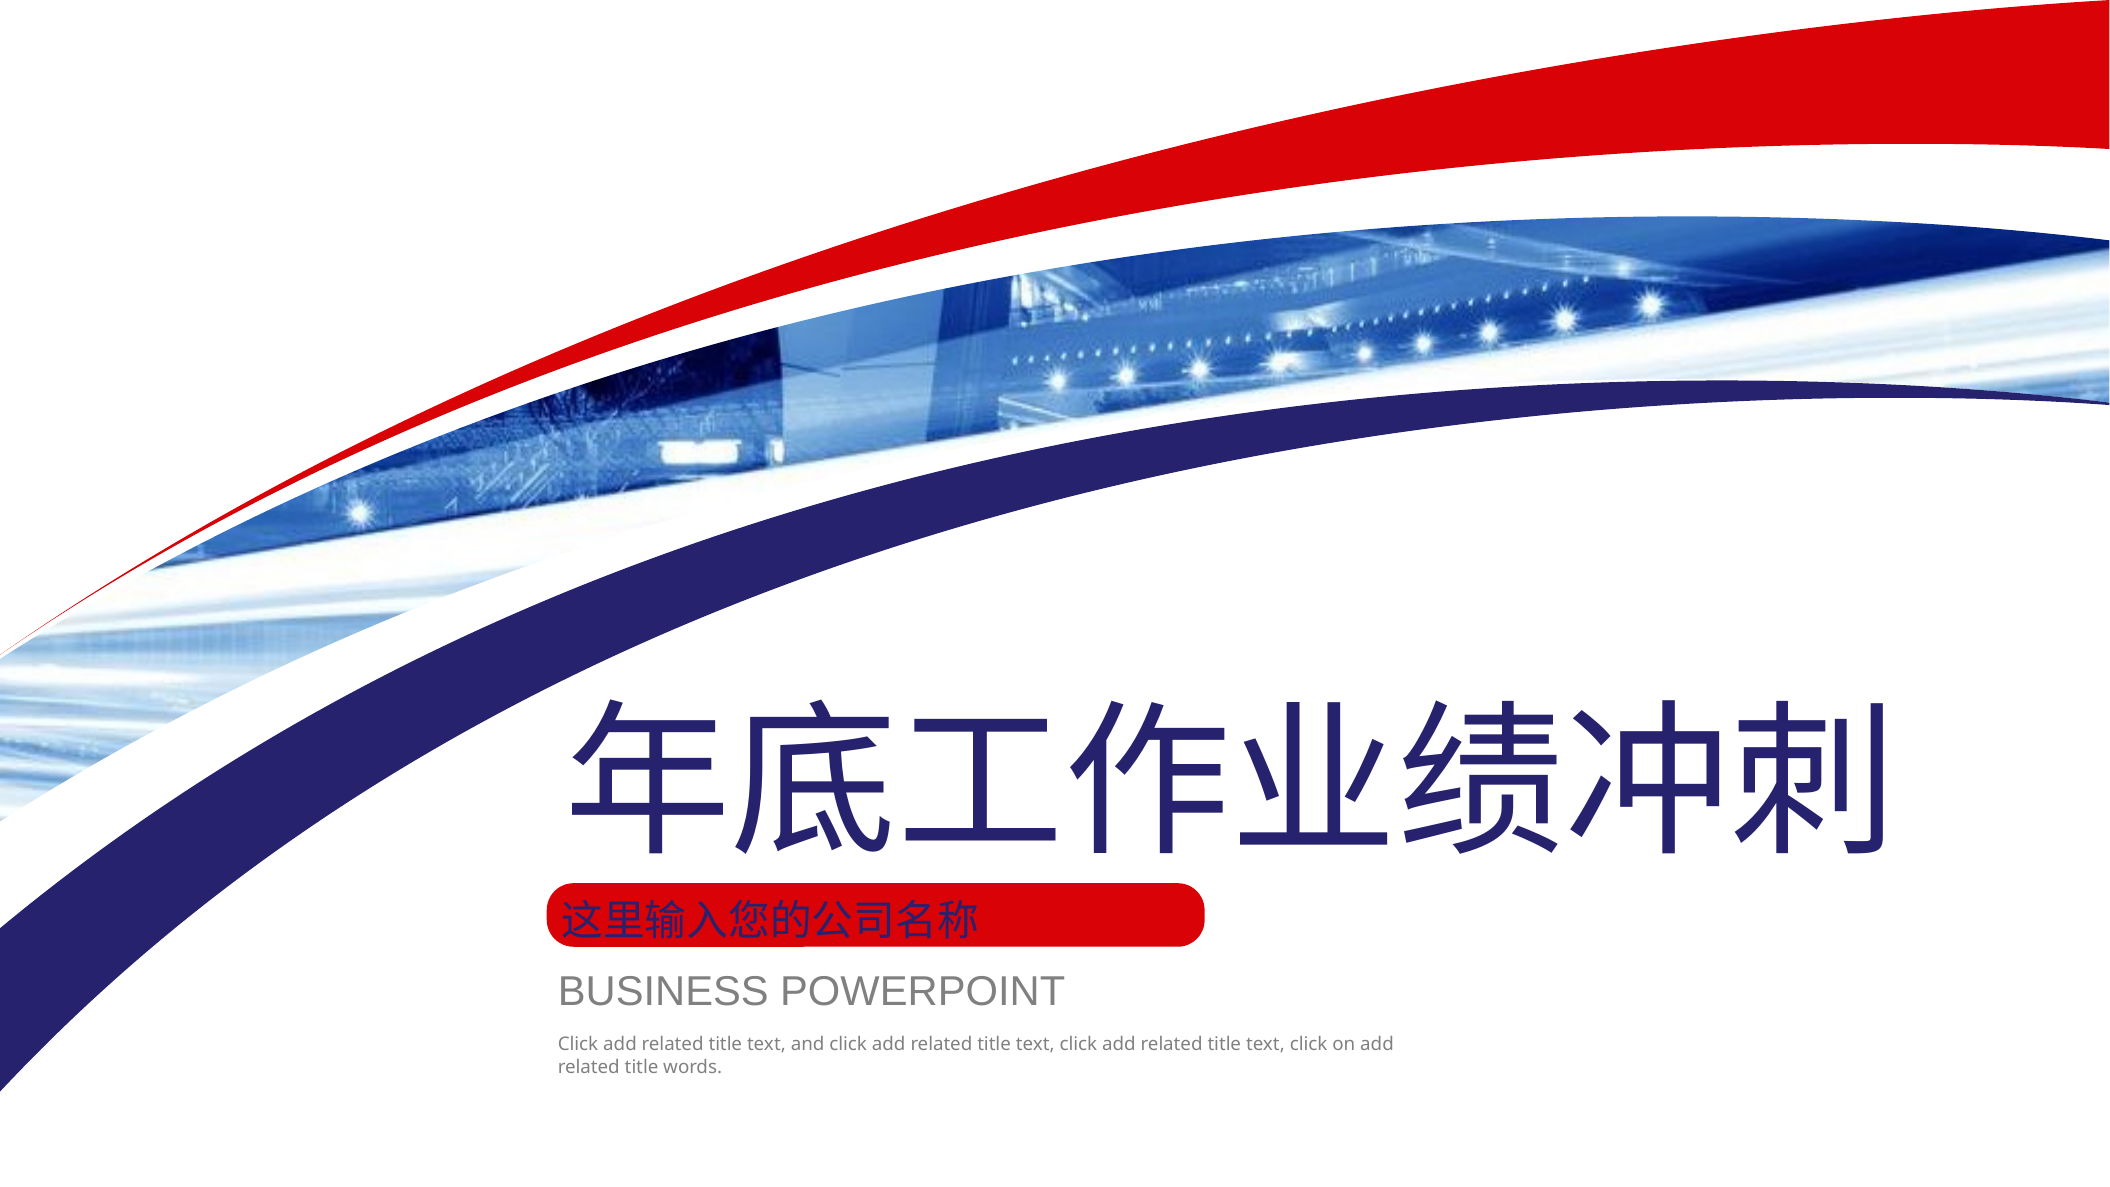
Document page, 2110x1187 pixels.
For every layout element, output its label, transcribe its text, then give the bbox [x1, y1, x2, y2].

text_box [0, 216, 2110, 822]
text_box [0, 0, 2110, 655]
text_box Click add related title text, and click add related title text, click add related title text, click on add related title words. [546, 1026, 1456, 1083]
text_box [0, 380, 2110, 1092]
text_box [561, 882, 1206, 948]
text_box 年底工作业绩冲刺 [552, 668, 1910, 880]
text_box 这里输入您的公司名称 [546, 885, 1110, 951]
text_box BUSINESS POWERPOINT [546, 958, 1101, 1020]
